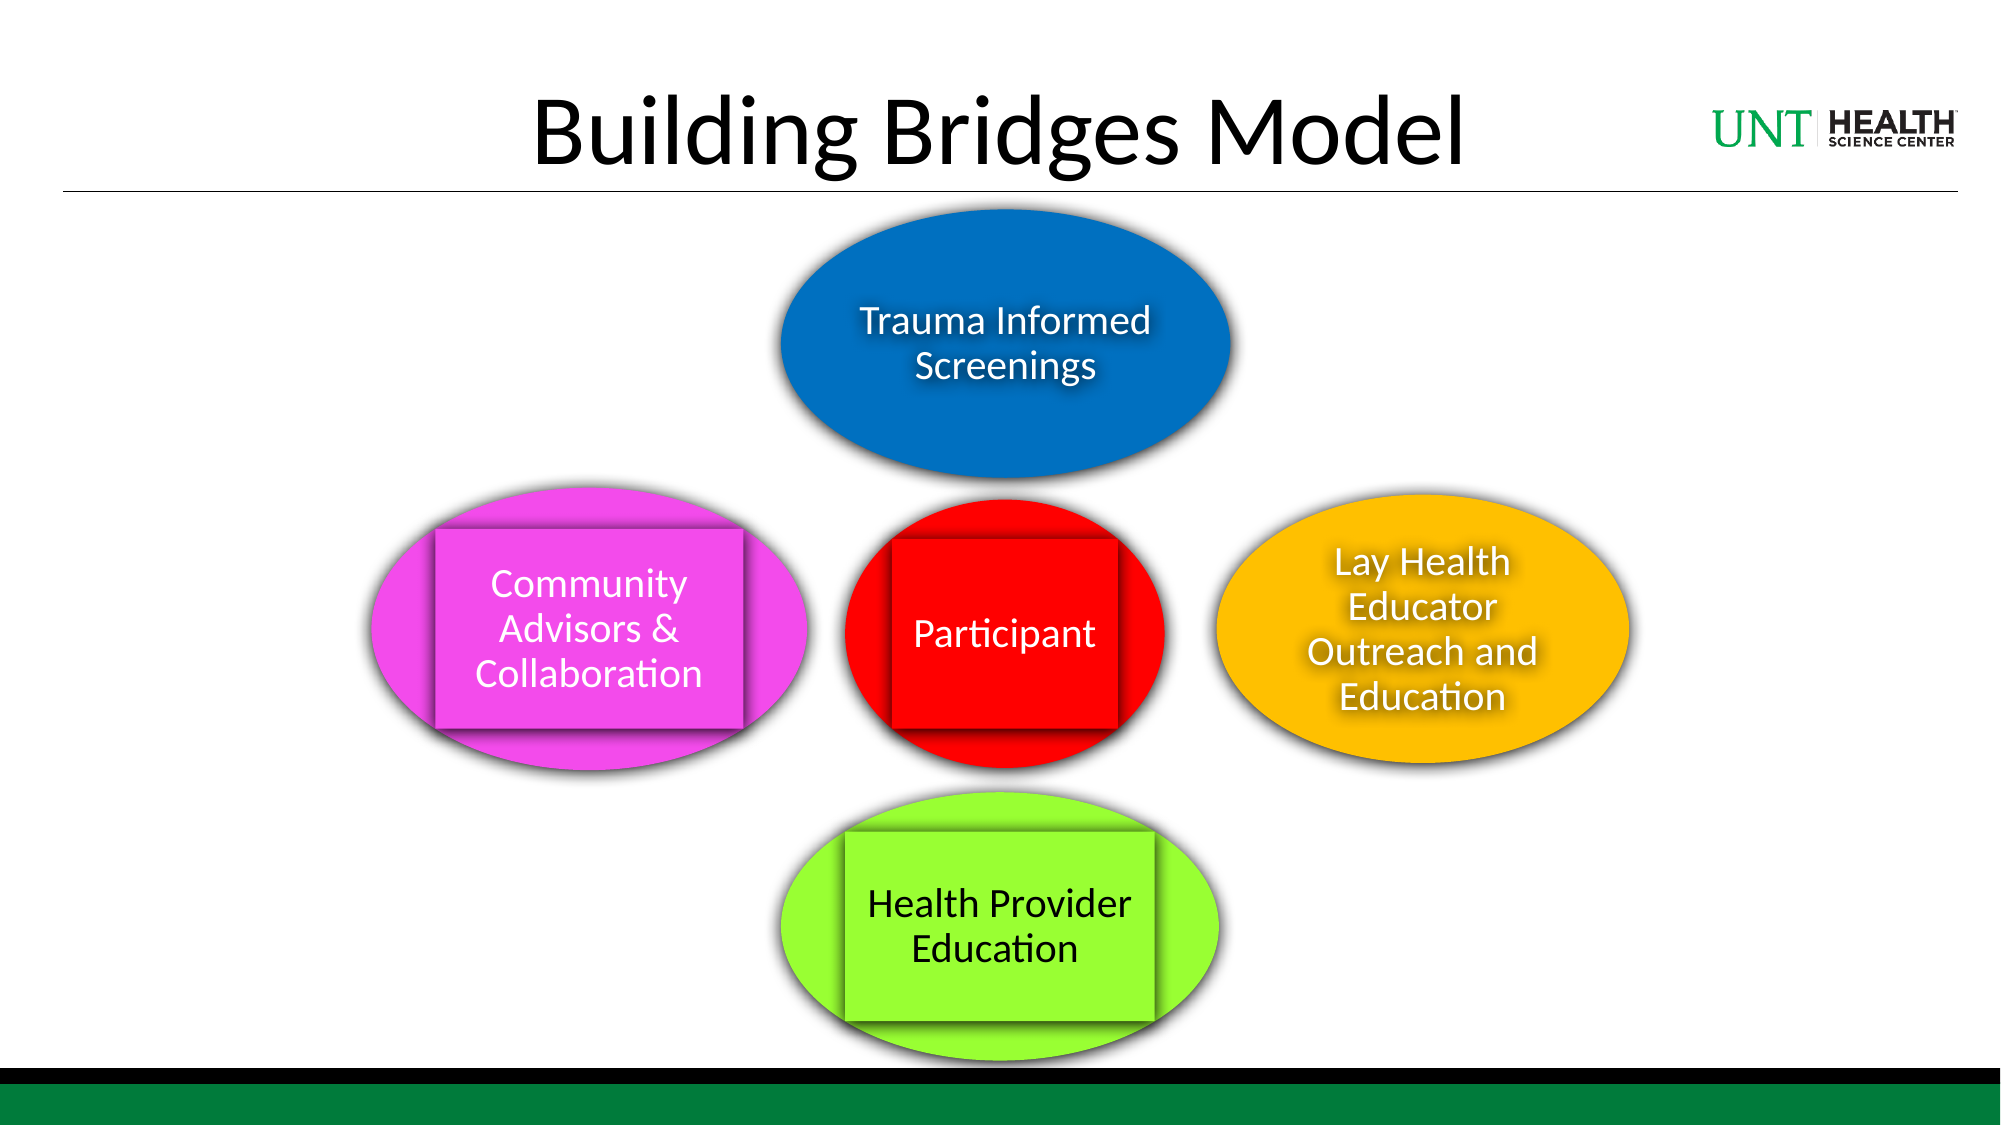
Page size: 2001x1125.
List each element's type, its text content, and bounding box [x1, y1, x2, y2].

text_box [780, 209, 1231, 478]
text_box Building Bridges Model [516, 57, 1483, 193]
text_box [371, 487, 808, 771]
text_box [1216, 494, 1630, 763]
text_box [845, 499, 1165, 768]
picture [1712, 110, 1958, 147]
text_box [780, 792, 1219, 1061]
